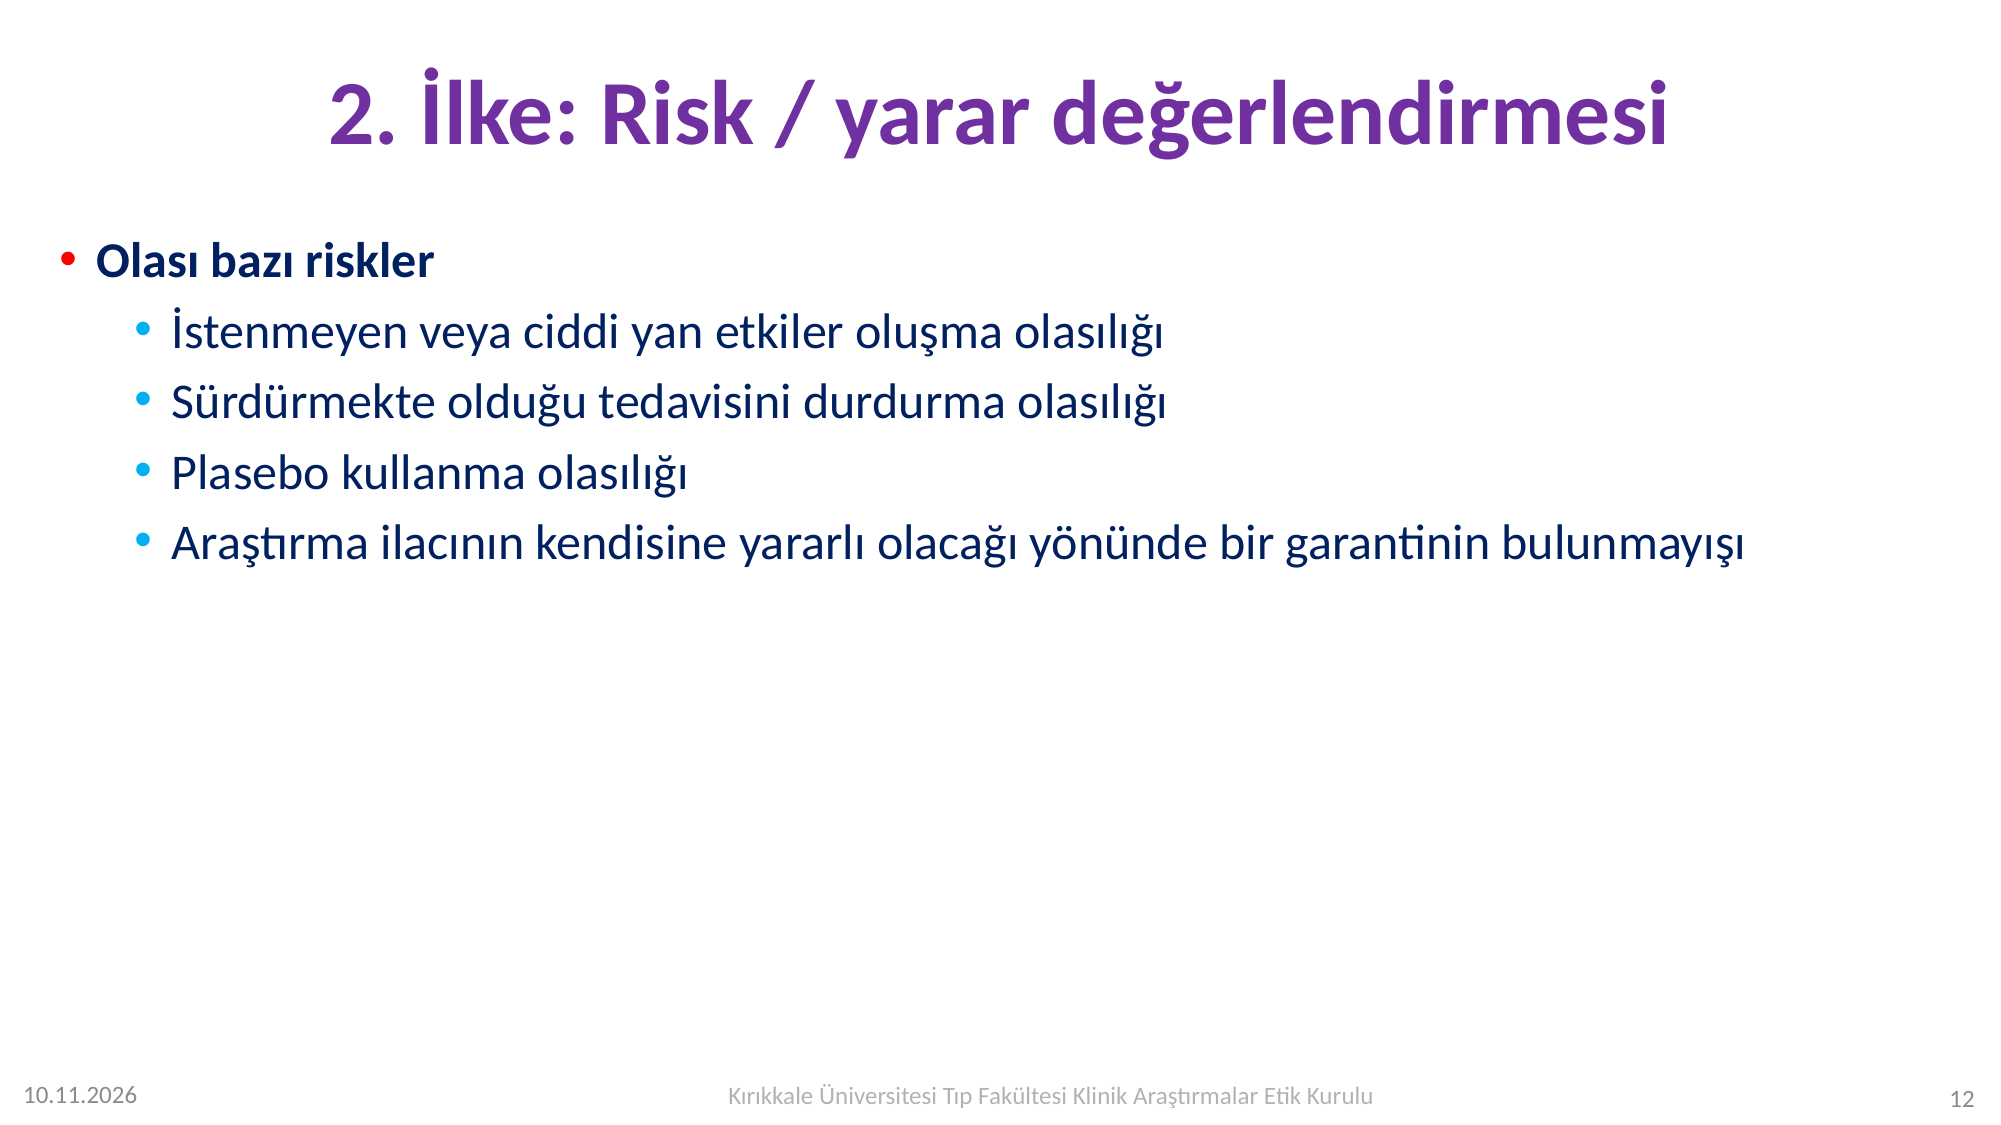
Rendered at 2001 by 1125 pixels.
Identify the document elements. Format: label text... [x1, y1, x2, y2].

slide_number 12 [1539, 1074, 1990, 1120]
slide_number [8, 1066, 458, 1121]
title 2. İlke: Risk / yarar değerlendirmesi [137, 40, 1863, 190]
footer Kırıkkale Üniversitesi Tıp Fakültesi Klinik Araştırmalar Etik Kurulu [662, 1065, 1441, 1125]
list Olası bazı riskler İstenmeyen veya ciddi yan etkiler oluşma olasılığı Sürdürmekte olduğu tedavisini durdurma olasılığı Plasebo kullanma olasılığı Araştırma ilacının kendisine yararlı olacağı yönünde bir garantinin bulunmayışı [44, 220, 1942, 1085]
